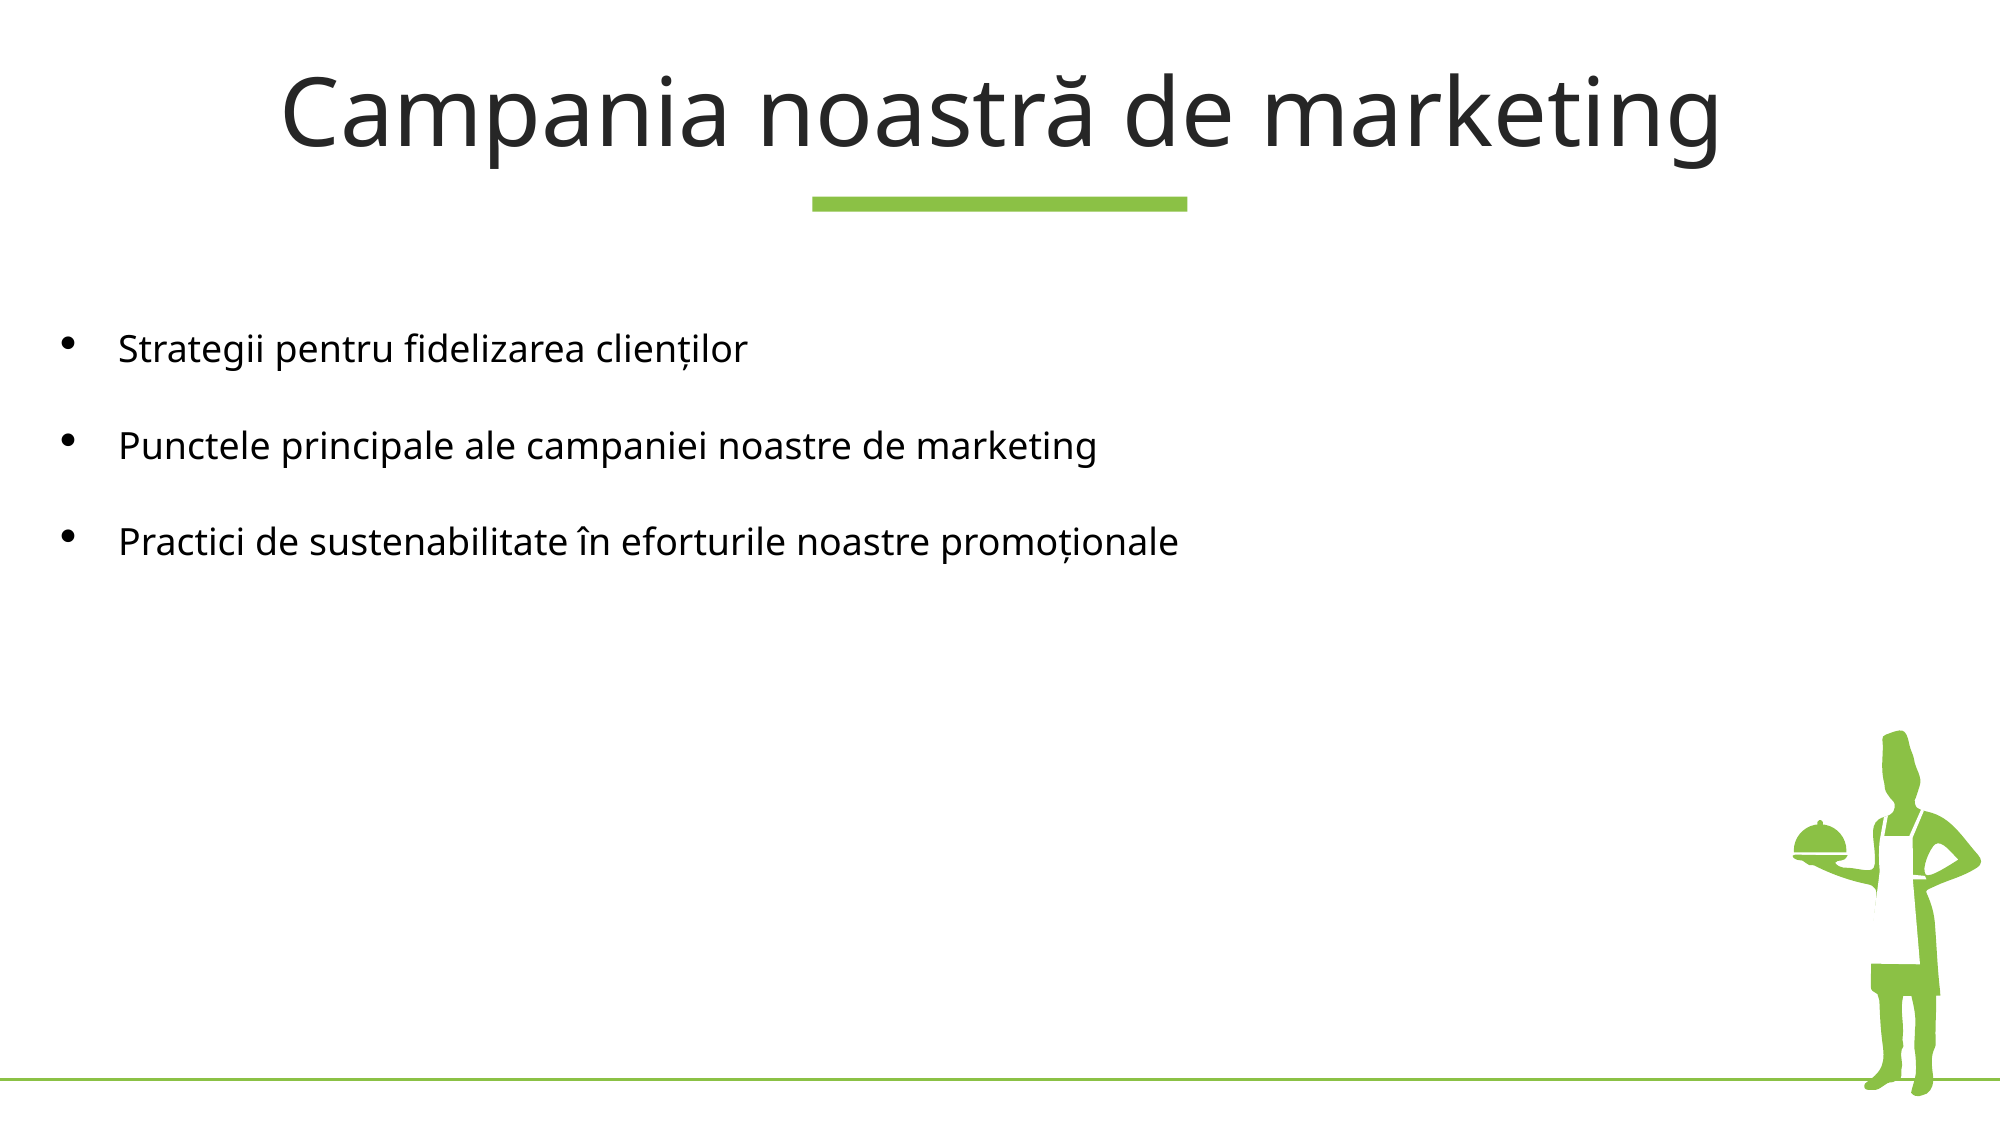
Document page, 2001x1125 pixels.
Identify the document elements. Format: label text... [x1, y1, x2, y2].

text_box Strategii pentru fidelizarea clienților Punctele principale ale campaniei noastre de marketing Practici de sustenabilitate în eforturile noastre promoționale [47, 314, 1407, 571]
list Campania noastră de marketing [53, 55, 1952, 175]
